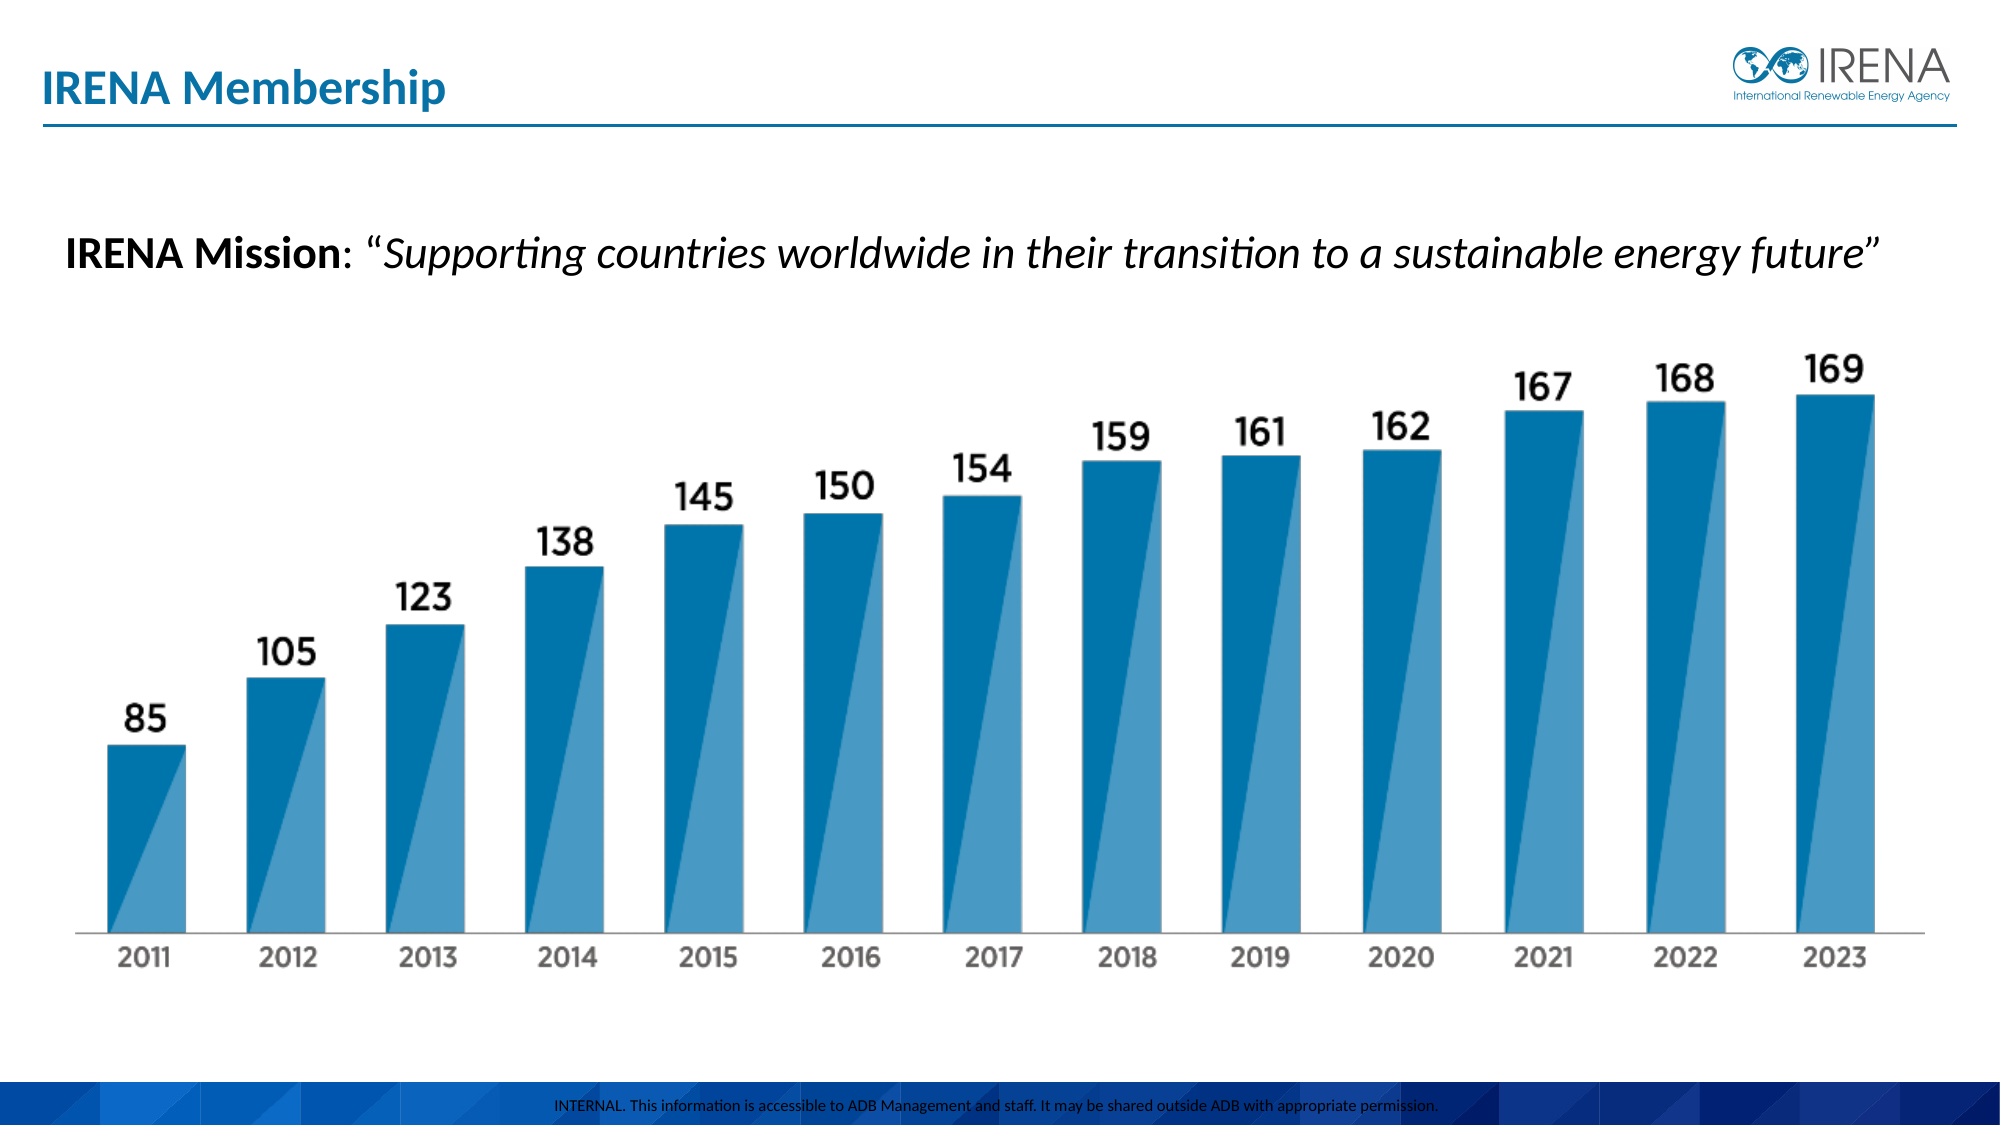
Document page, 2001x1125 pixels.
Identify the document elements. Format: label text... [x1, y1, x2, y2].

picture [1780, 47, 1950, 102]
picture [1757, 47, 1783, 53]
text_box IRENA Mission: “Supporting countries worldwide in their transition to a sustainable energy future” [50, 214, 1949, 285]
picture [1733, 47, 1743, 53]
picture [75, 348, 1925, 975]
picture [0, 1082, 2000, 1125]
text_box IRENA Membership [26, 53, 1780, 148]
